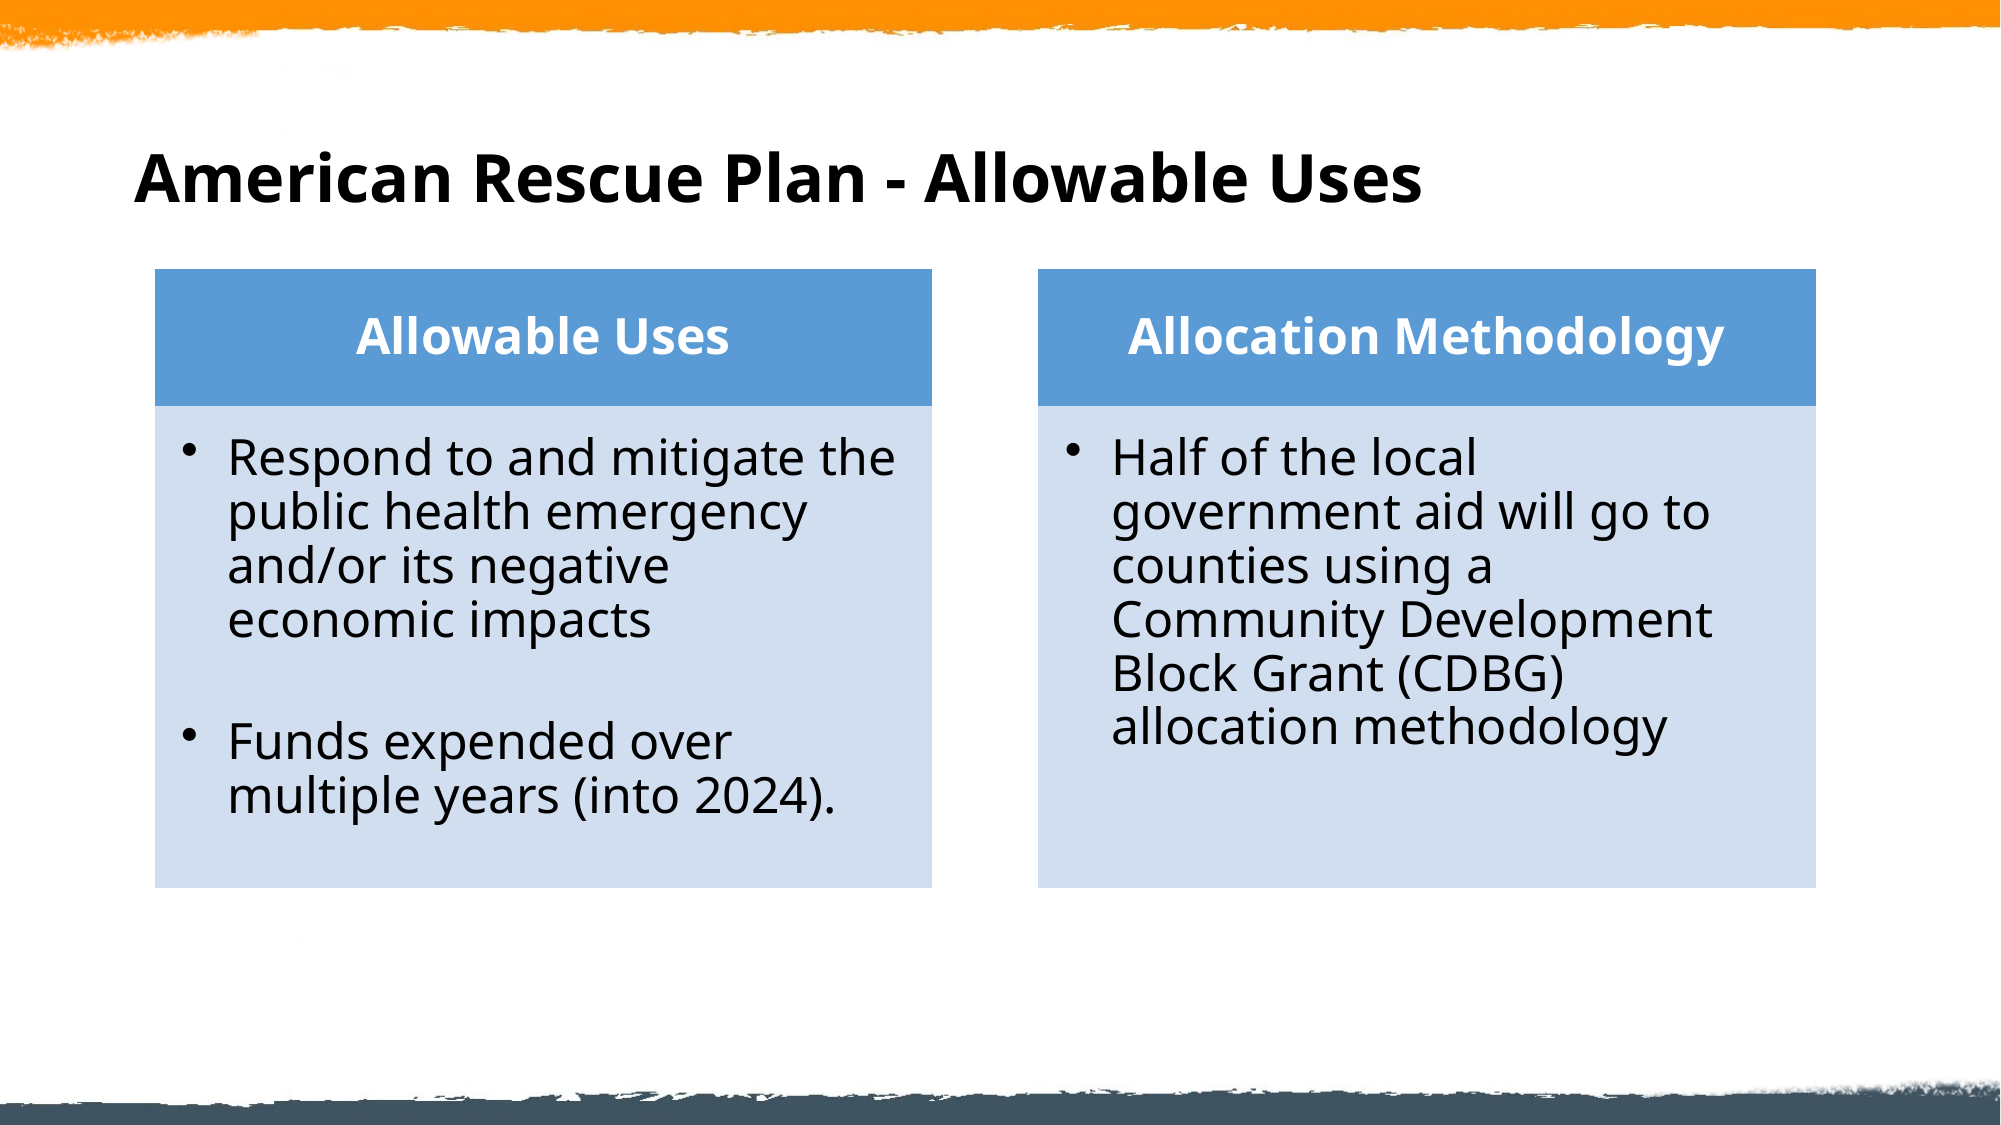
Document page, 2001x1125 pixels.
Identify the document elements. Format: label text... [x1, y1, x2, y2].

title American Rescue Plan - Allowable Uses [119, 72, 1845, 290]
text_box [155, 270, 1815, 887]
picture [0, 0, 2001, 1125]
